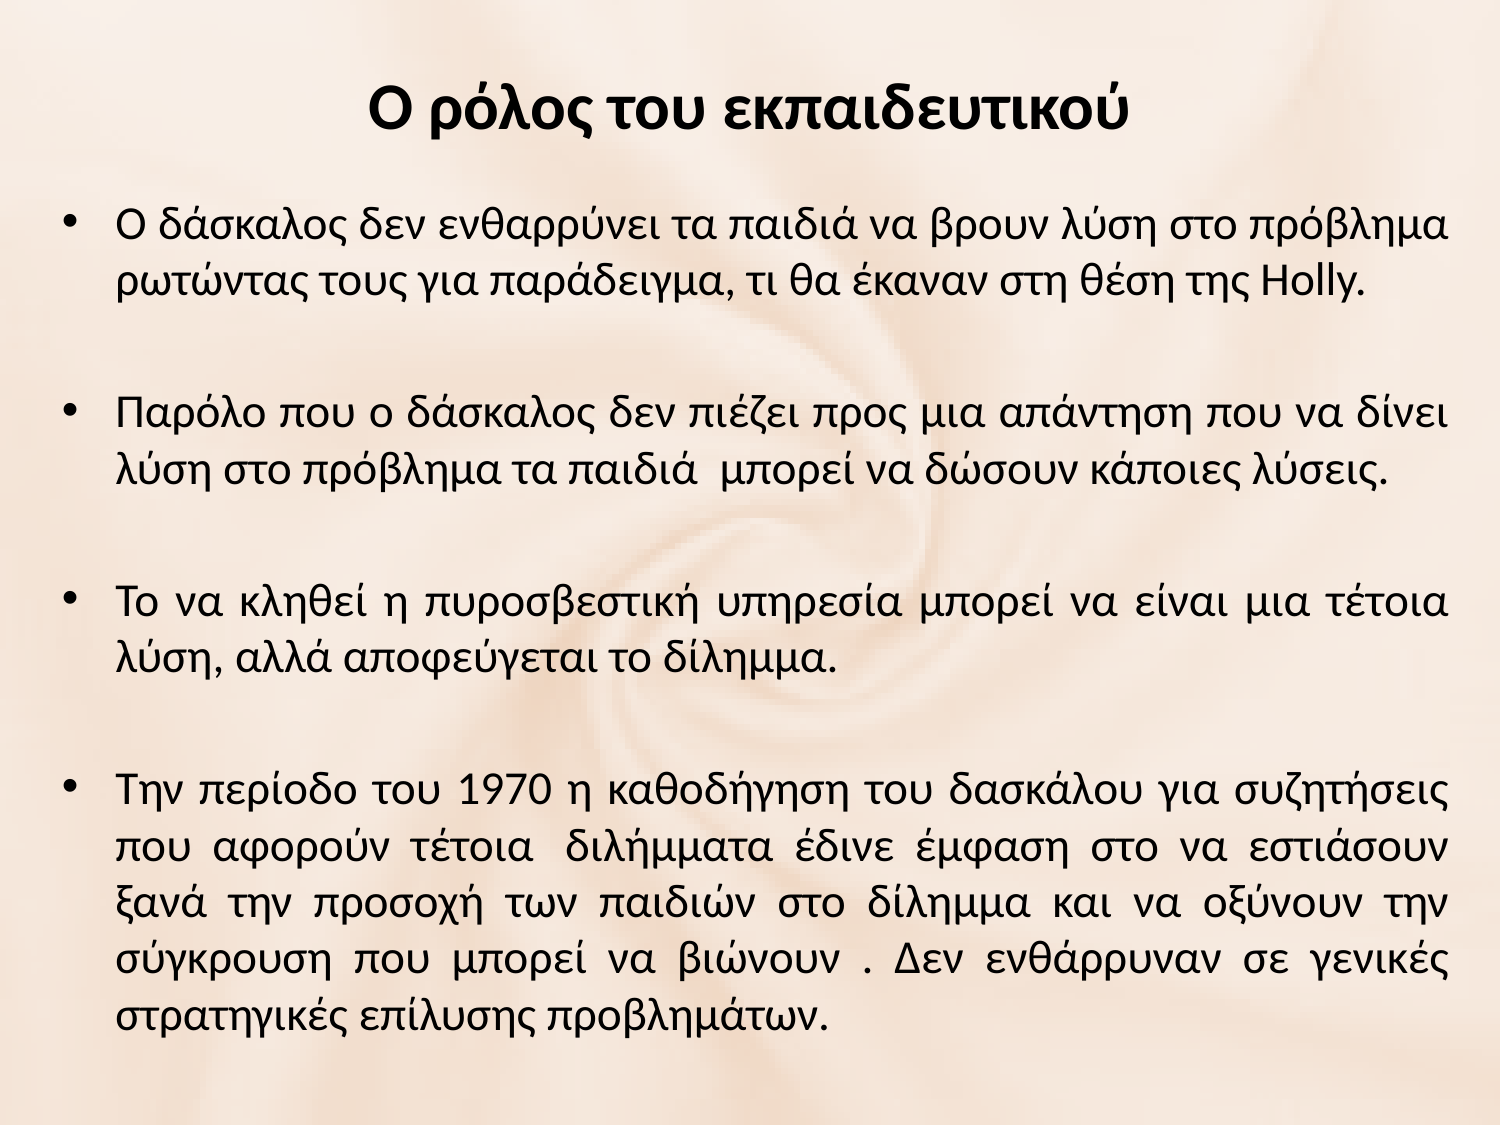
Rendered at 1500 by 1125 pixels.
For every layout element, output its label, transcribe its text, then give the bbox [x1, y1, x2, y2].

list Ο δάσκαλος δεν ενθαρρύνει τα παιδιά να βρουν λύση στο πρόβλημα ρωτώντας τους για παράδειγμα, τι θα έκαναν στη θέση της Holly. Παρόλο που ο δάσκαλος δεν πιέζει προς μια απάντηση που να δίνει λύση στο πρόβλημα τα παιδιά μπορεί να δώσουν κάποιες λύσεις. Το να κληθεί η πυροσβεστική υπηρεσία μπορεί να είναι μια τέτοια λύση, αλλά αποφεύγεται το δίλημμα. Την περίοδο του 1970 η καθοδήγηση του δασκάλου για συζητήσεις που αφορούν τέτοια διλήμματα έδινε έμφαση στο να εστιάσουν ξανά την προσοχή των παιδιών στο δίλημμα και να οξύνουν την σύγκρουση που μπορεί να βιώνουν . Δεν ενθάρρυναν σε γενικές στρατηγικές επίλυσης προβλημάτων. [46, 184, 1465, 1090]
title Ο ρόλος του εκπαιδευτικού [75, 45, 1425, 161]
